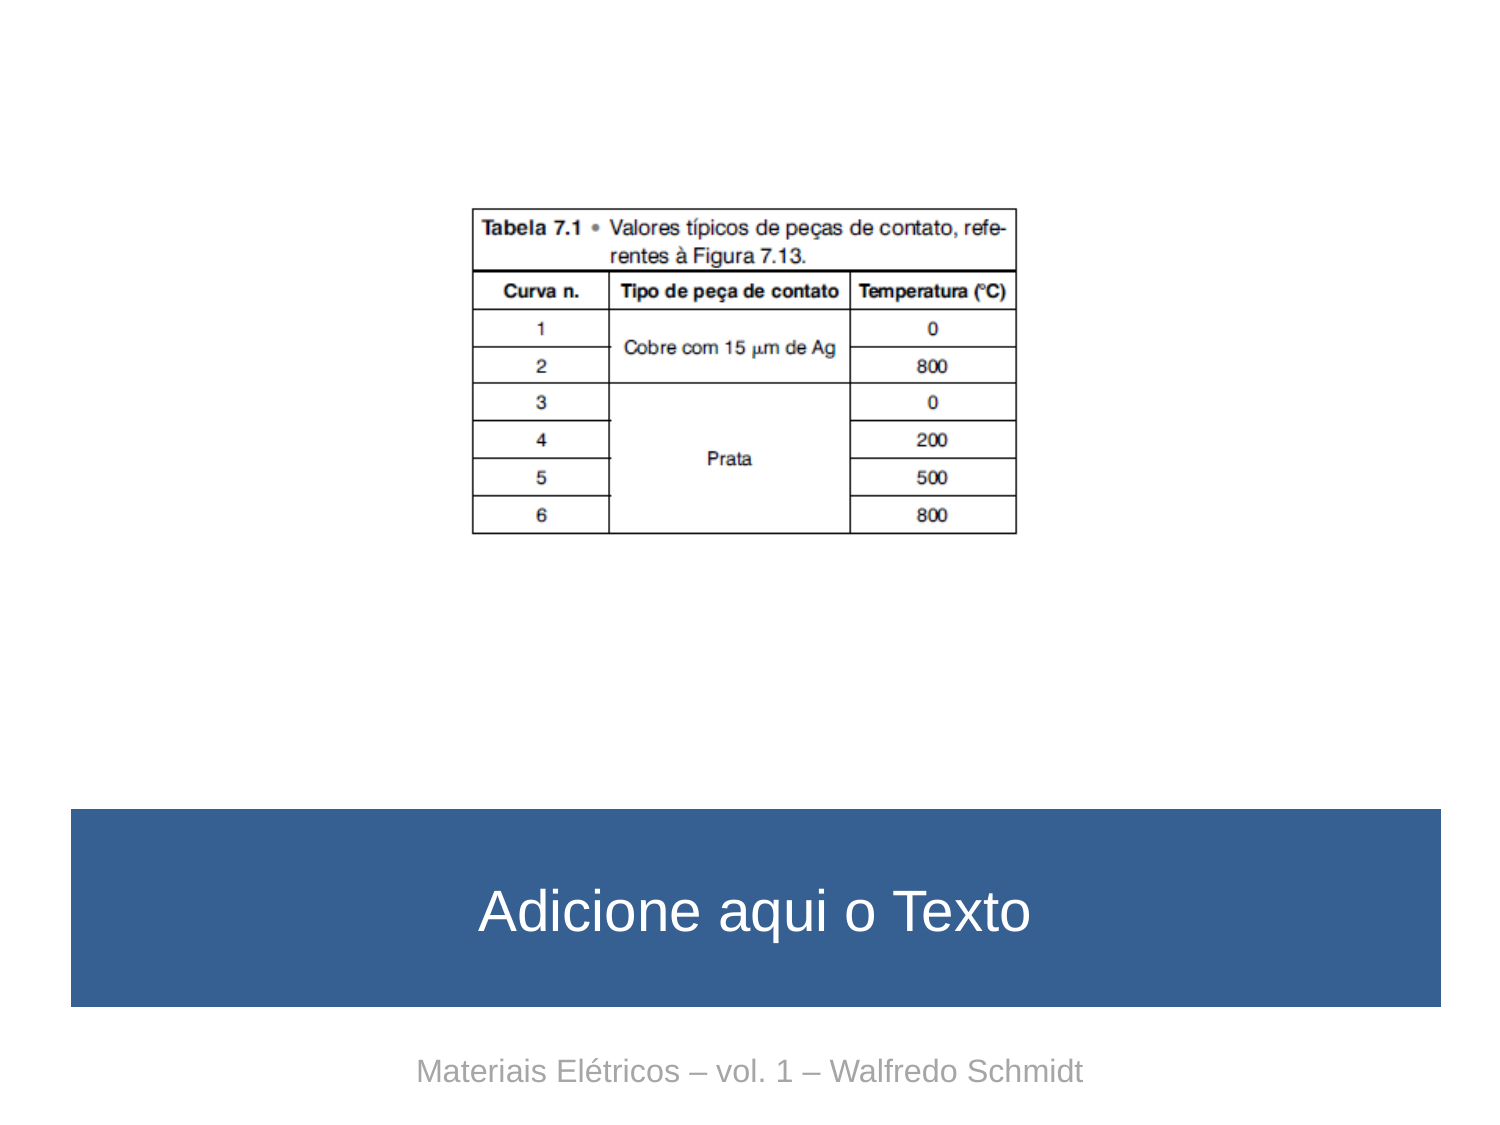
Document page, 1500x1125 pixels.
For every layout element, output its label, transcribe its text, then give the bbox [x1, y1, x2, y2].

text_box Adicione aqui o Texto [70, 808, 1442, 1008]
footer Materiais Elétricos – vol. 1 – Walfredo Schmidt [0, 1042, 1500, 1103]
picture [452, 196, 1036, 548]
